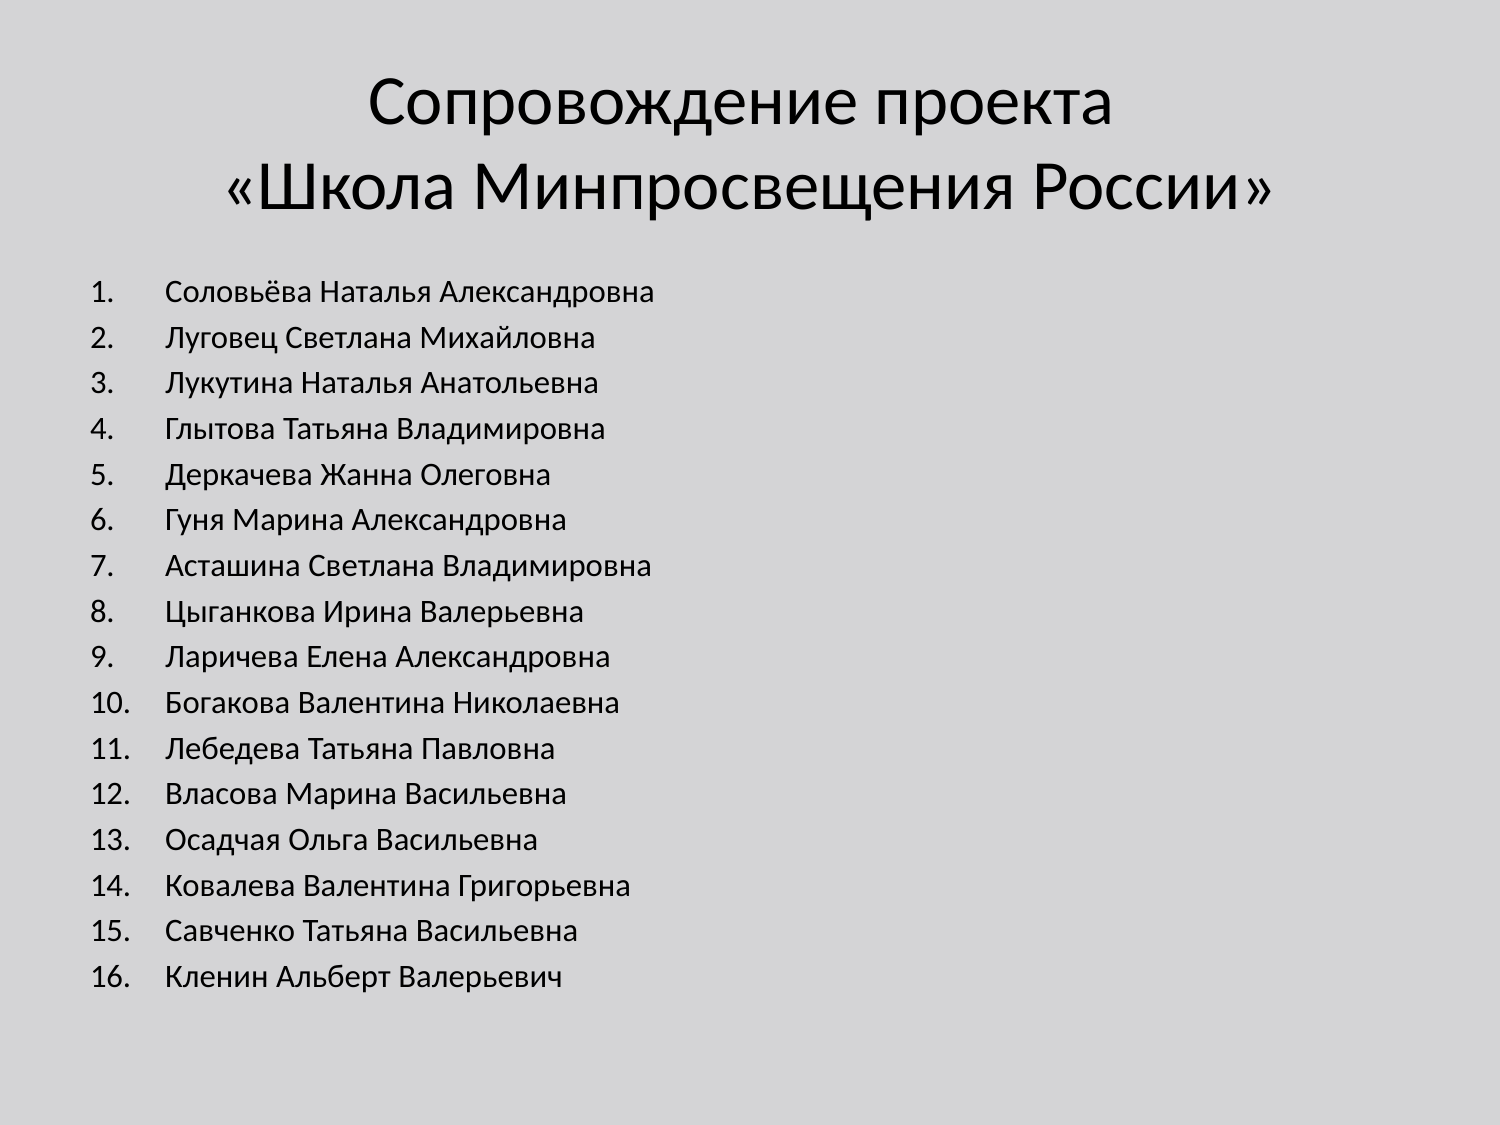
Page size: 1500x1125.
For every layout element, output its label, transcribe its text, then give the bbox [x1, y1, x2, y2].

list Соловьёва Наталья Александровна Луговец Светлана Михайловна Лукутина Наталья Анатольевна Глытова Татьяна Владимировна Деркачева Жанна Олеговна Гуня Марина Александровна Асташина Светлана Владимировна Цыганкова Ирина Валерьевна Ларичева Елена Александровна Богакова Валентина Николаевна Лебедева Татьяна Павловна Власова Марина Васильевна Осадчая Ольга Васильевна Ковалева Валентина Григорьевна Савченко Татьяна Васильевна Кленин Альберт Валерьевич [75, 262, 1425, 1005]
title Сопровождение проекта «Школа Минпросвещения России» [75, 45, 1425, 233]
